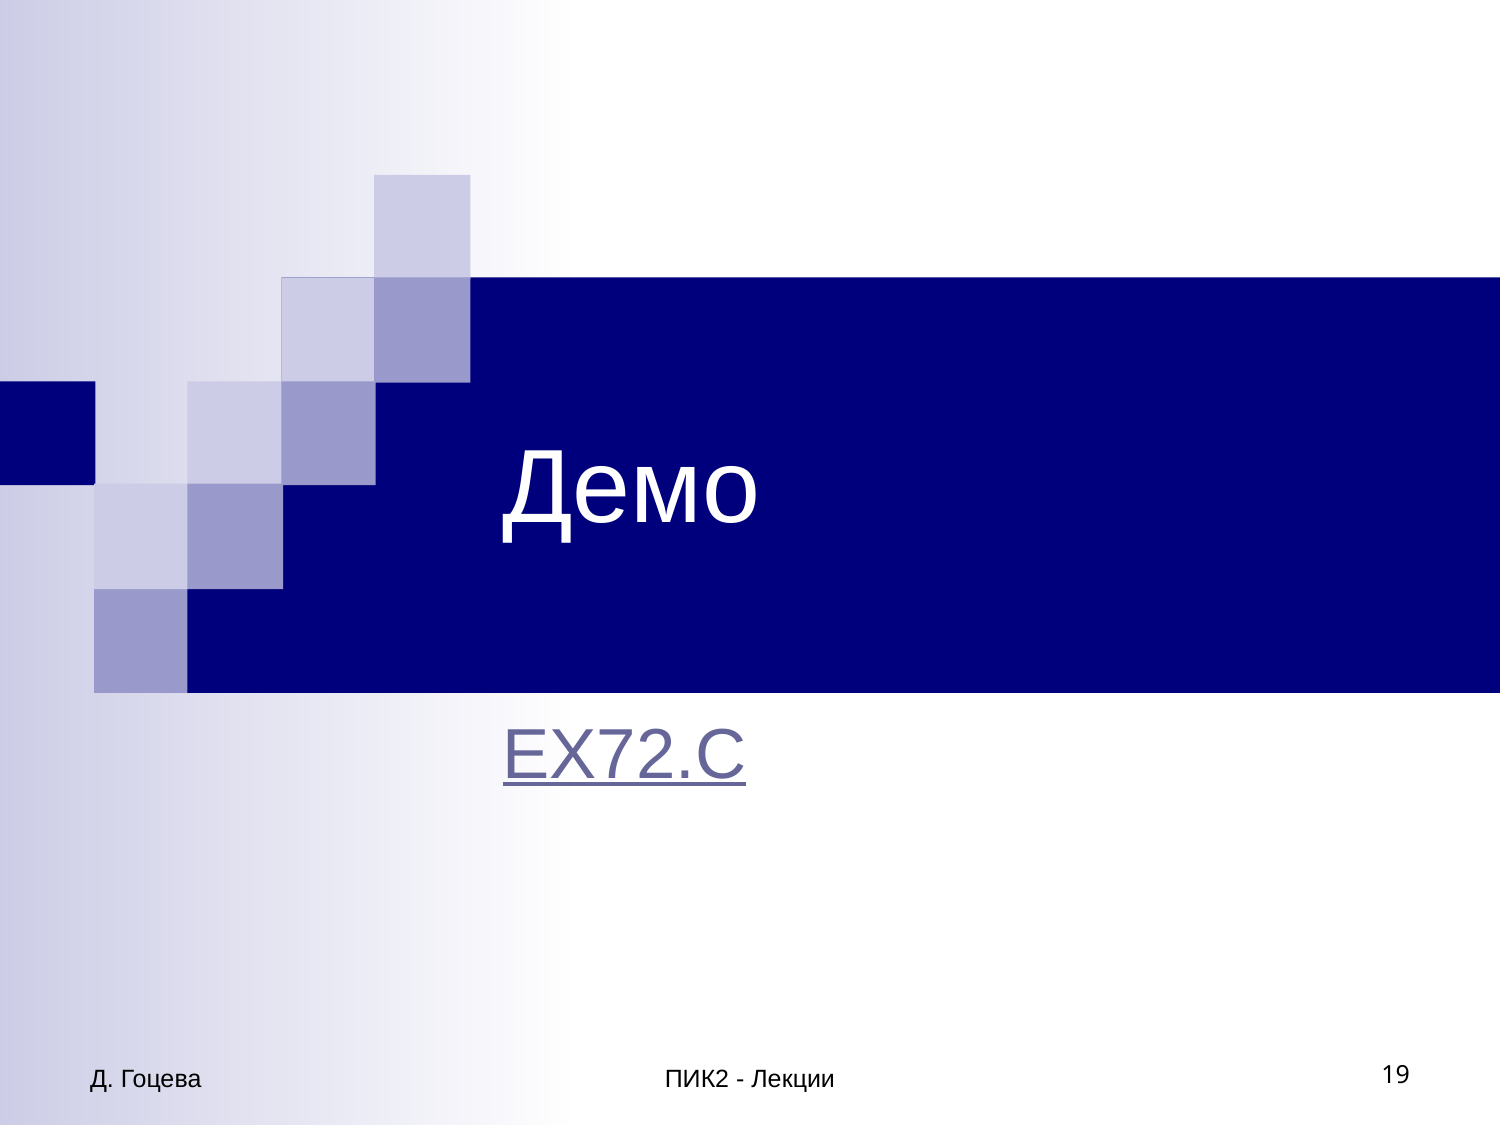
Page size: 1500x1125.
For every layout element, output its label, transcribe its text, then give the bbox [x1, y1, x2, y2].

title Демо [487, 299, 1475, 663]
slide_number 19 [1074, 1025, 1425, 1100]
footer ПИК2 - Лекции [512, 1025, 988, 1100]
slide_number Д. Гоцева [75, 1025, 425, 1100]
subtitle EX72.C [487, 699, 1475, 988]
